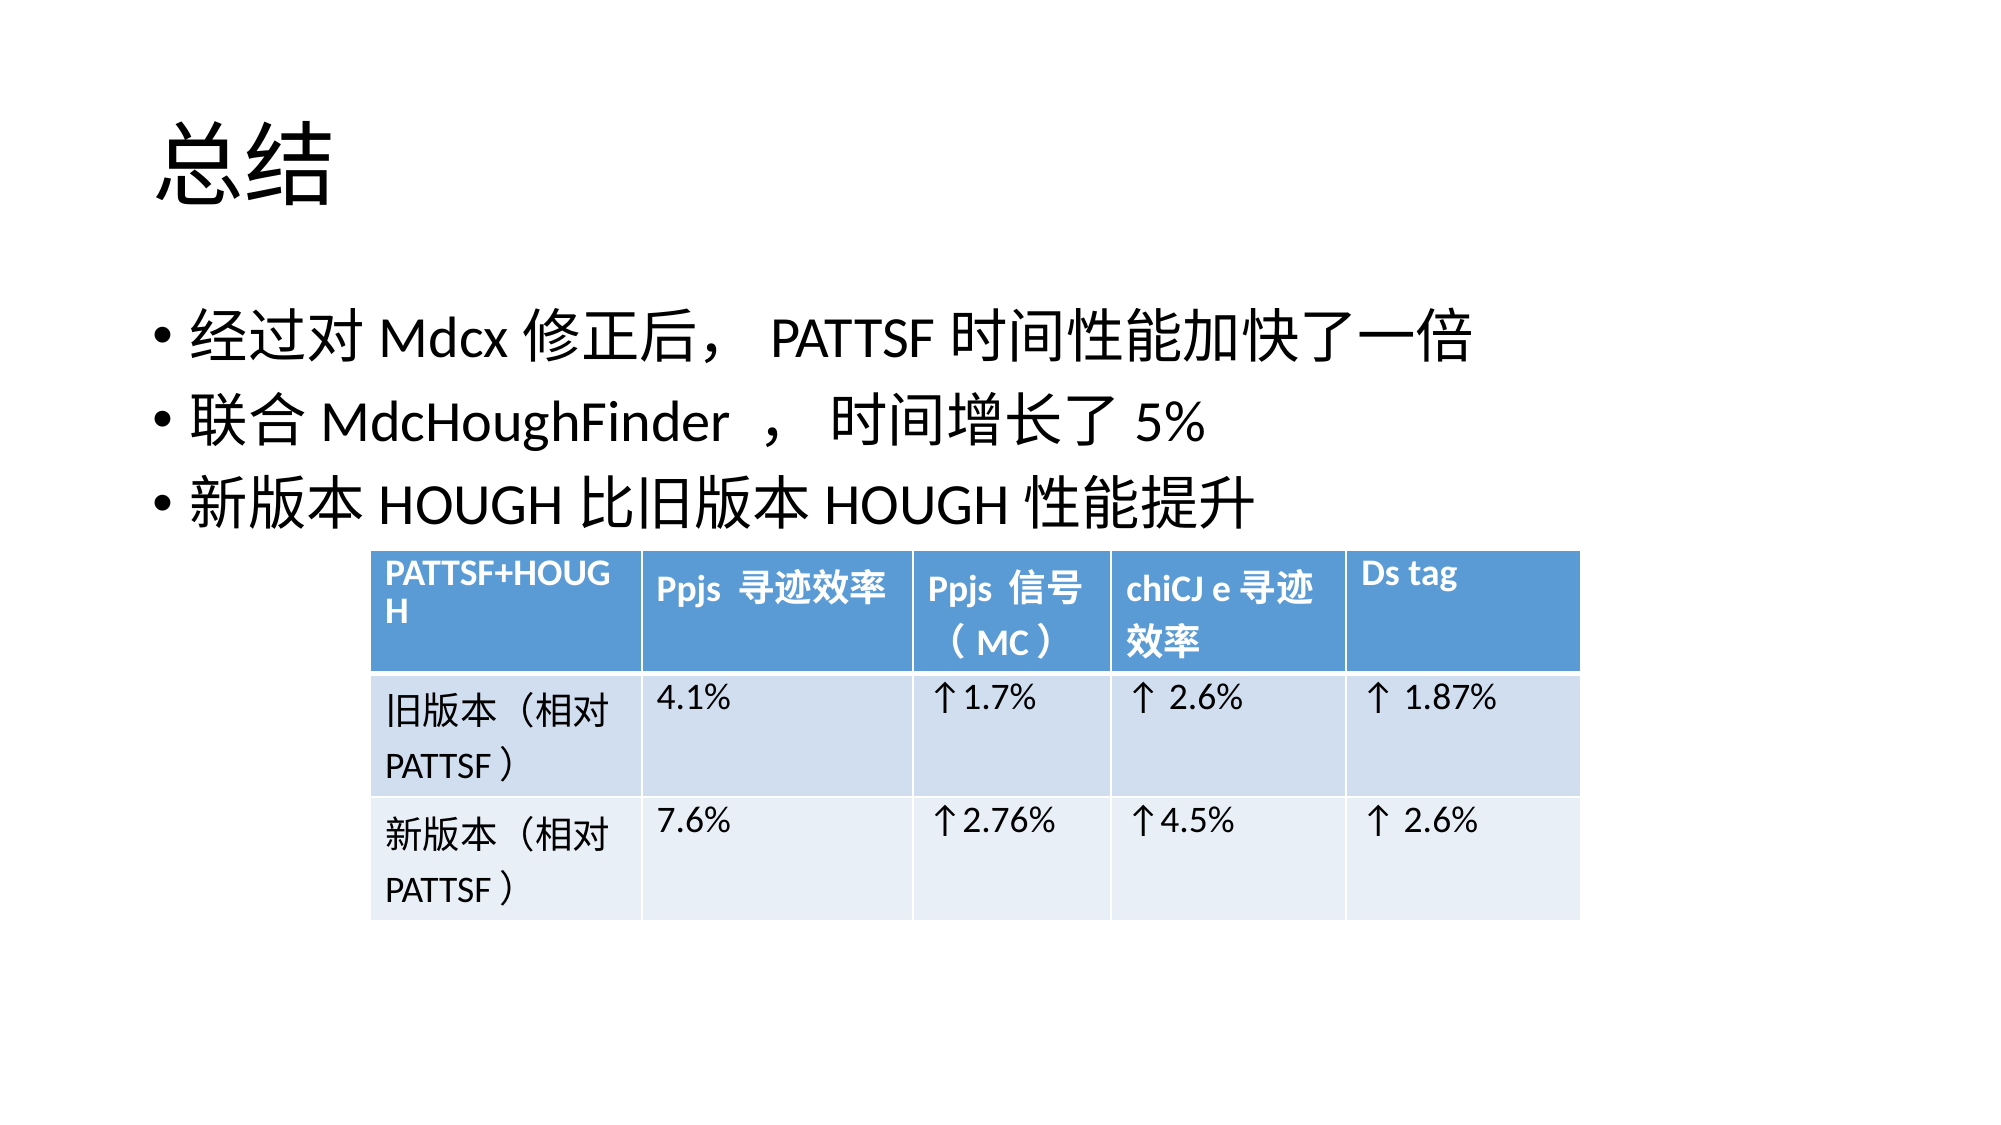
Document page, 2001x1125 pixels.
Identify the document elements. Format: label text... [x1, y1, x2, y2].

table_cell ↑ 2.6% [1347, 798, 1580, 920]
table_cell 新版本（相对PATTSF） [371, 798, 641, 920]
table_cell 旧版本（相对PATTSF） [371, 676, 641, 796]
table_cell ↑ 2.6% [1112, 676, 1345, 796]
table_cell ↑4.5% [1112, 798, 1345, 920]
table_cell 4.1% [643, 676, 912, 796]
title 总结 [137, 59, 1863, 278]
list 经过对Mdcx修正后，PATTSF时间性能加快了一倍 联合MdcHoughFinder ， 时间增长了5% 新版本HOUGH比旧版本HOUGH性能提升 [137, 299, 1863, 1014]
table_cell ↑2.76% [914, 798, 1110, 920]
table_header chiCJ e寻迹效率 [1112, 551, 1345, 671]
table_cell ↑1.7% [914, 676, 1110, 796]
table_header Ds tag [1347, 551, 1580, 671]
table_header Ppjs 寻迹效率 [643, 551, 912, 671]
table_header PATTSF+HOUGH [371, 551, 641, 671]
table_header Ppjs 信号（MC） [914, 551, 1110, 671]
table_cell 7.6% [643, 798, 912, 920]
table_cell ↑ 1.87% [1347, 676, 1580, 796]
